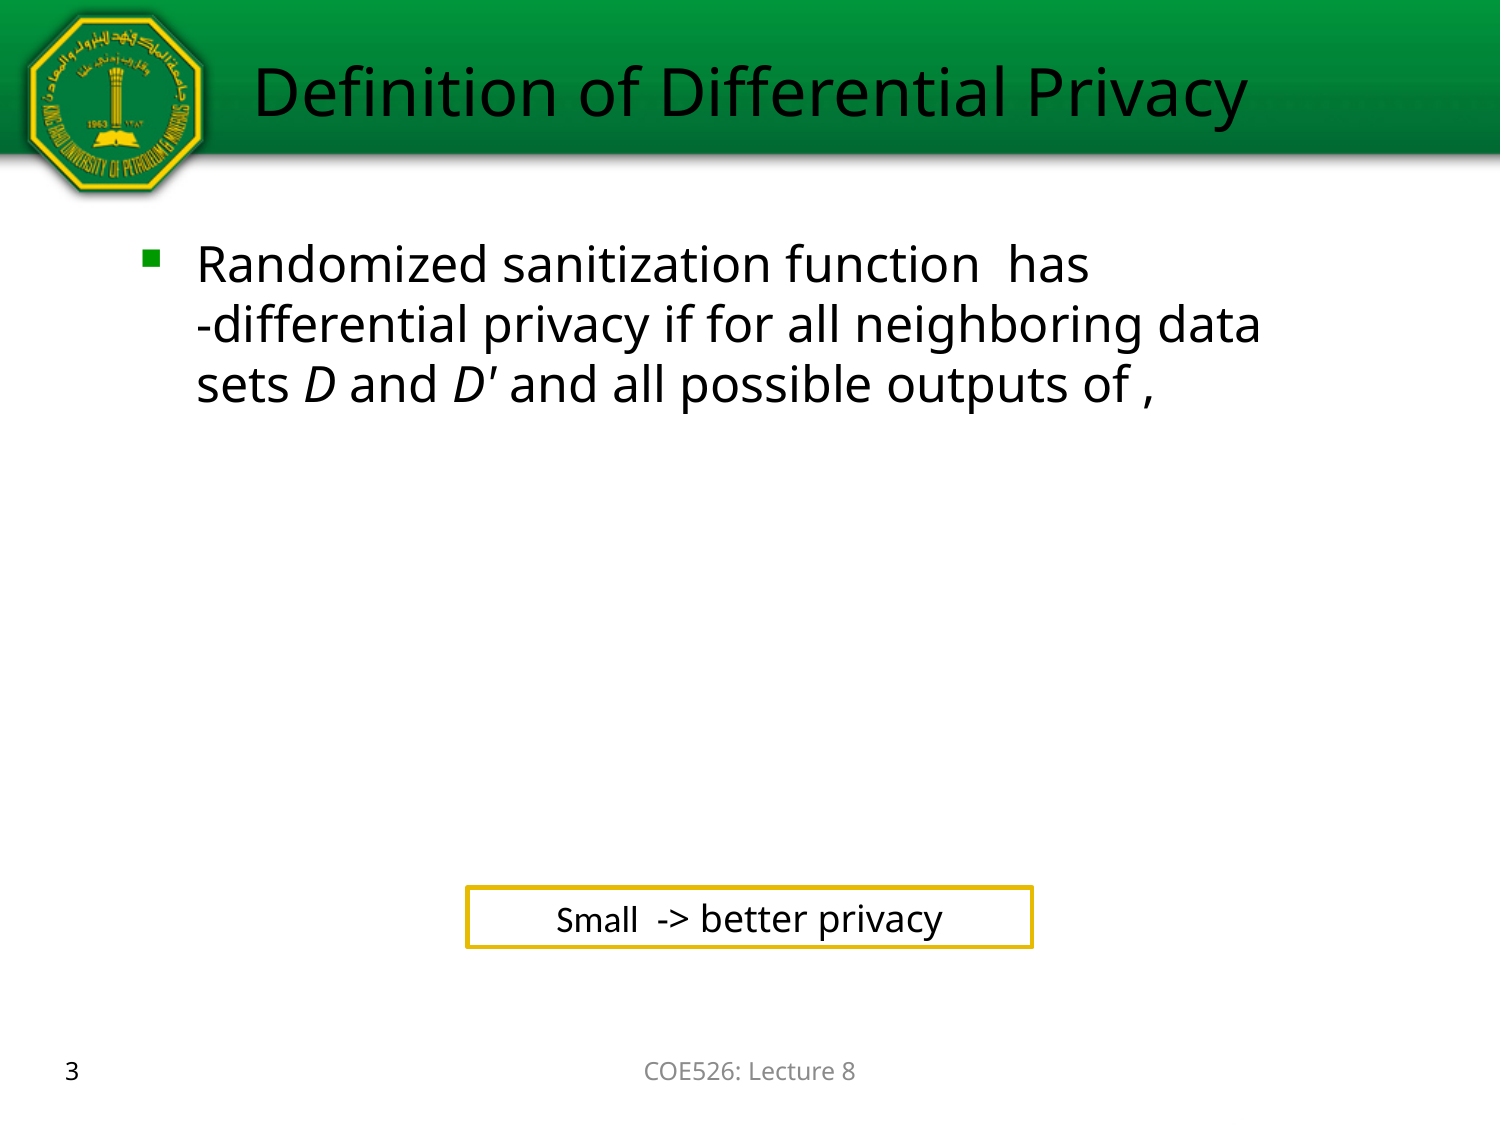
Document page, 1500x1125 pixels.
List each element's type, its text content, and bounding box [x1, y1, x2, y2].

picture [0, 0, 1500, 1125]
slide_number 3 [50, 1042, 388, 1103]
footer COE526: Lecture 8 [496, 1042, 1004, 1103]
title Definition of Differential Privacy [237, 35, 1437, 138]
